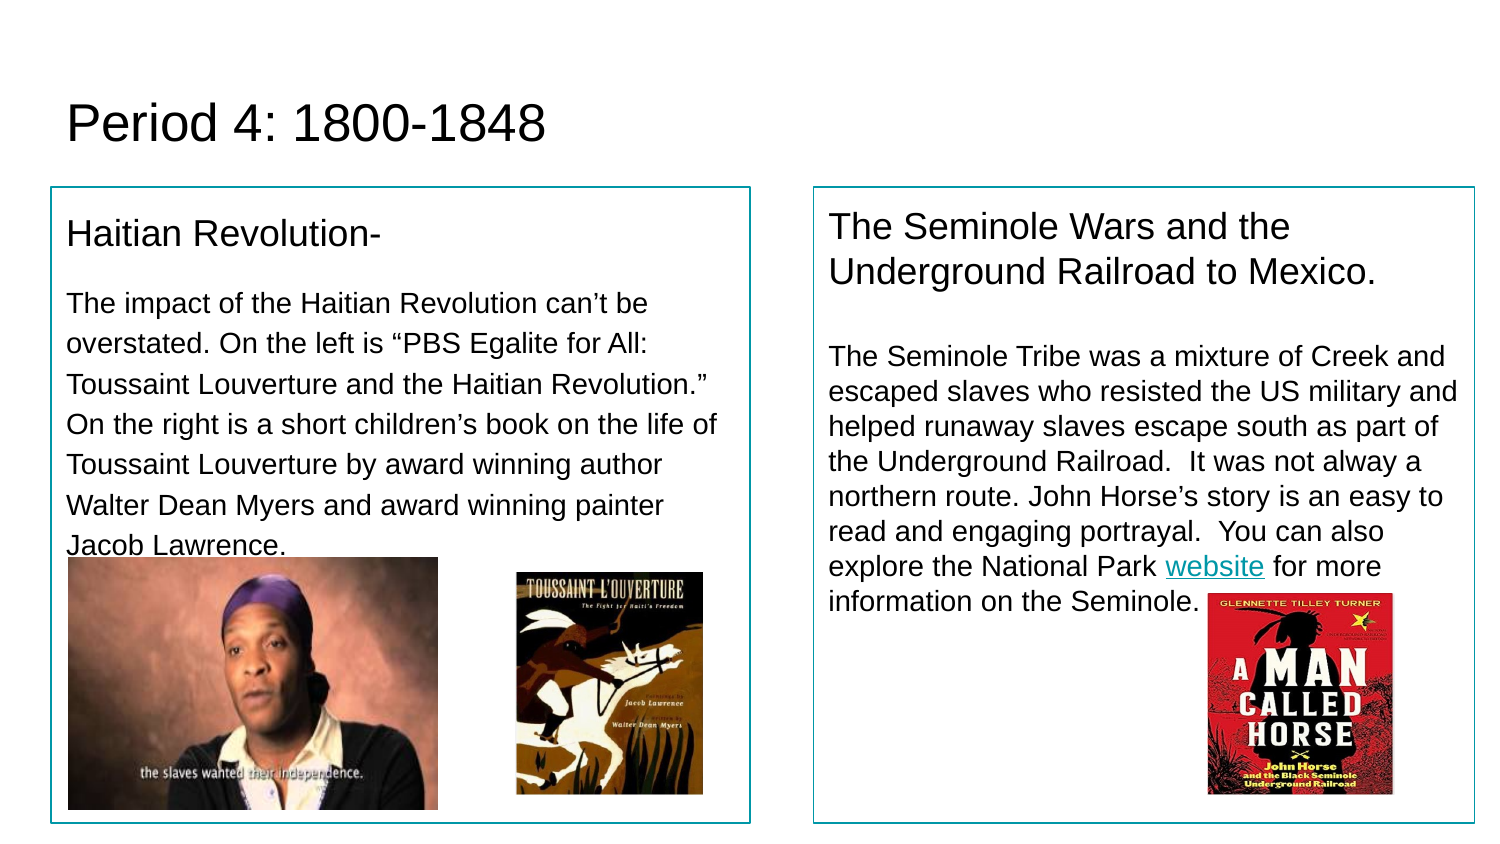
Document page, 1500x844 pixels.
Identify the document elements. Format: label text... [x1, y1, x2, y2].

picture [1207, 592, 1395, 795]
list Haitian Revolution- The impact of the Haitian Revolution can’t be overstated. On the left is “PBS Egalite for All: Toussaint Louverture and the Haitian Revolution.” On the right is a short children’s book on the life of Toussaint Louverture by award winning author Walter Dean Myers and award winning painter Jacob Lawrence. [51, 187, 750, 823]
picture [514, 571, 703, 795]
title Period 4: 1800-1848 [51, 72, 1449, 167]
picture [67, 557, 438, 810]
text_box The Seminole Wars and the Underground Railroad to Mexico. The Seminole Tribe was a mixture of Creek and escaped slaves who resisted the US military and helped runaway slaves escape south as part of the Underground Railroad. It was not alway a northern route. John Horse’s story is an easy to read and engaging portrayal. You can also explore the National Park website for more information on the Seminole. [813, 187, 1475, 823]
